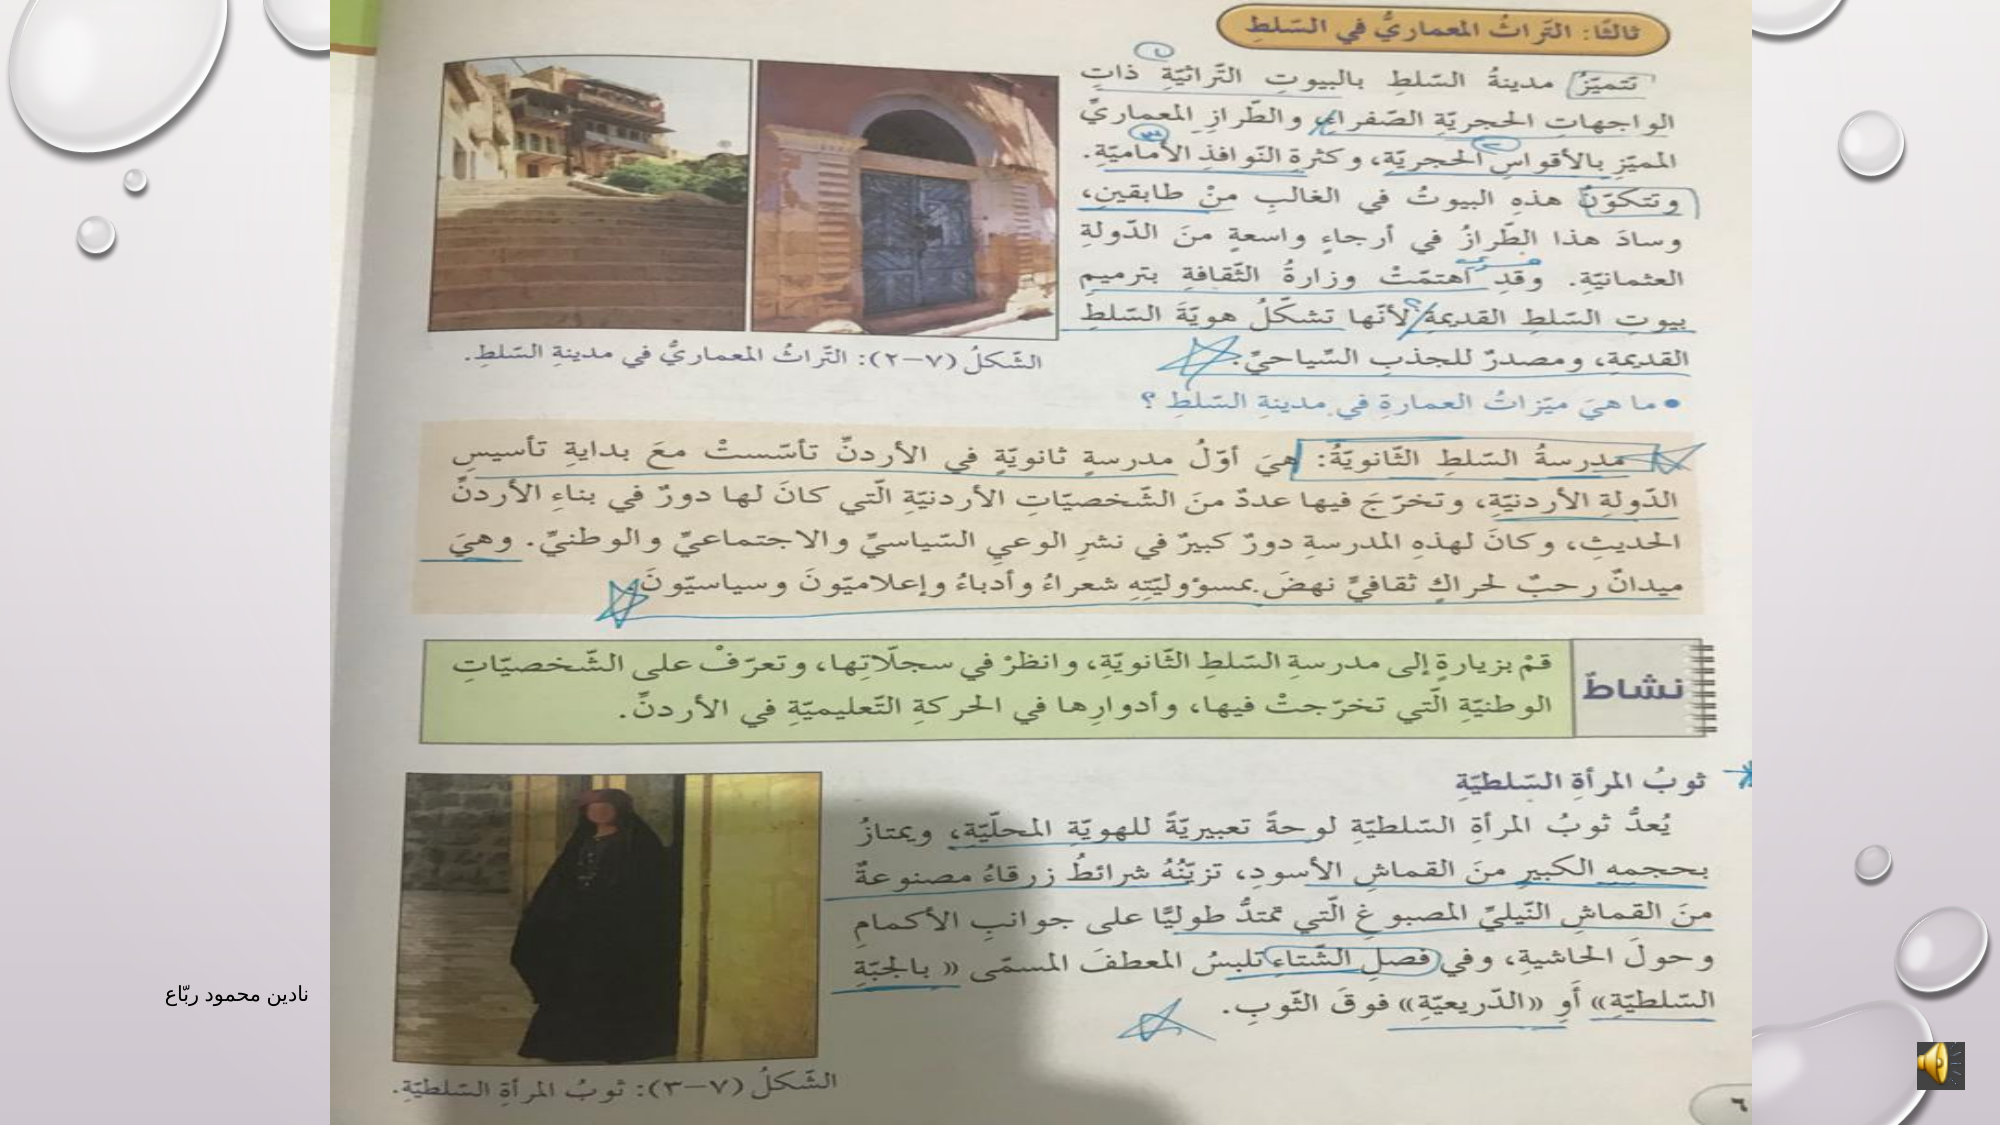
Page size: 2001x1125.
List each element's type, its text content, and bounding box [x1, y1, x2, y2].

picture [0, 0, 2000, 1125]
footer نادين محمود ربّاع [149, 965, 324, 1025]
